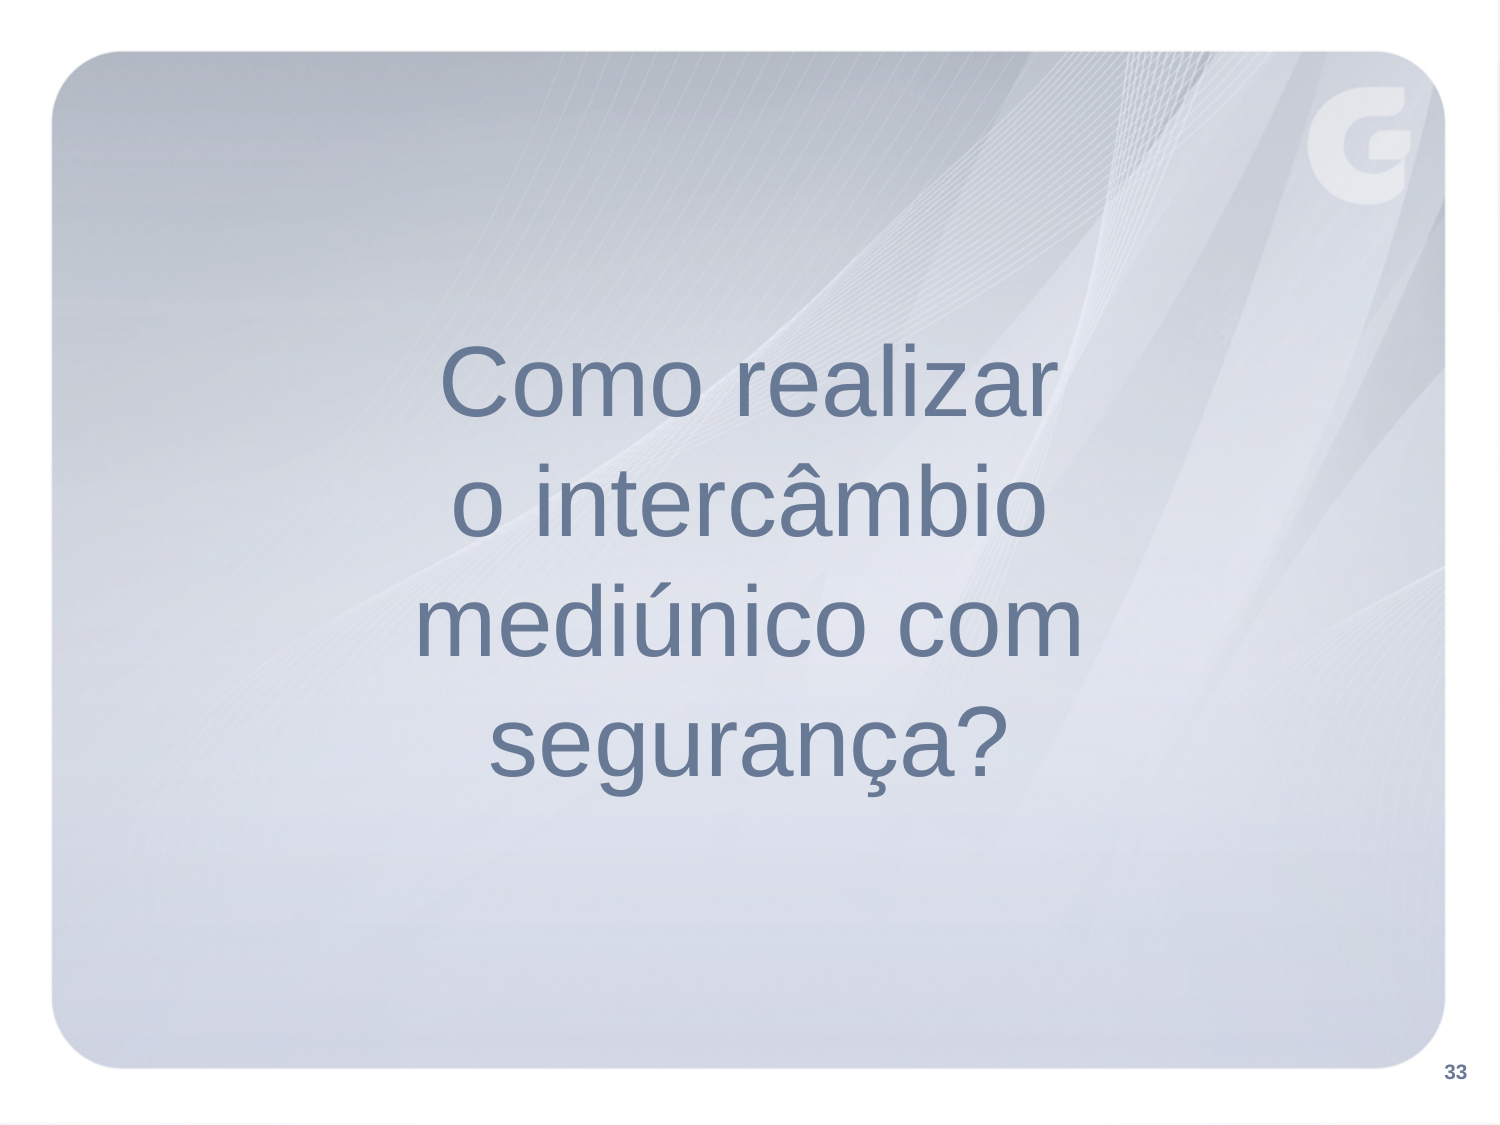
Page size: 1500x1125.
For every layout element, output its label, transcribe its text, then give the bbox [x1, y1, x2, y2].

text_box Como realizar o intercâmbio mediúnico com segurança? [42, 316, 1457, 811]
picture [0, 0, 1500, 1125]
slide_number 33 [1132, 1051, 1483, 1125]
